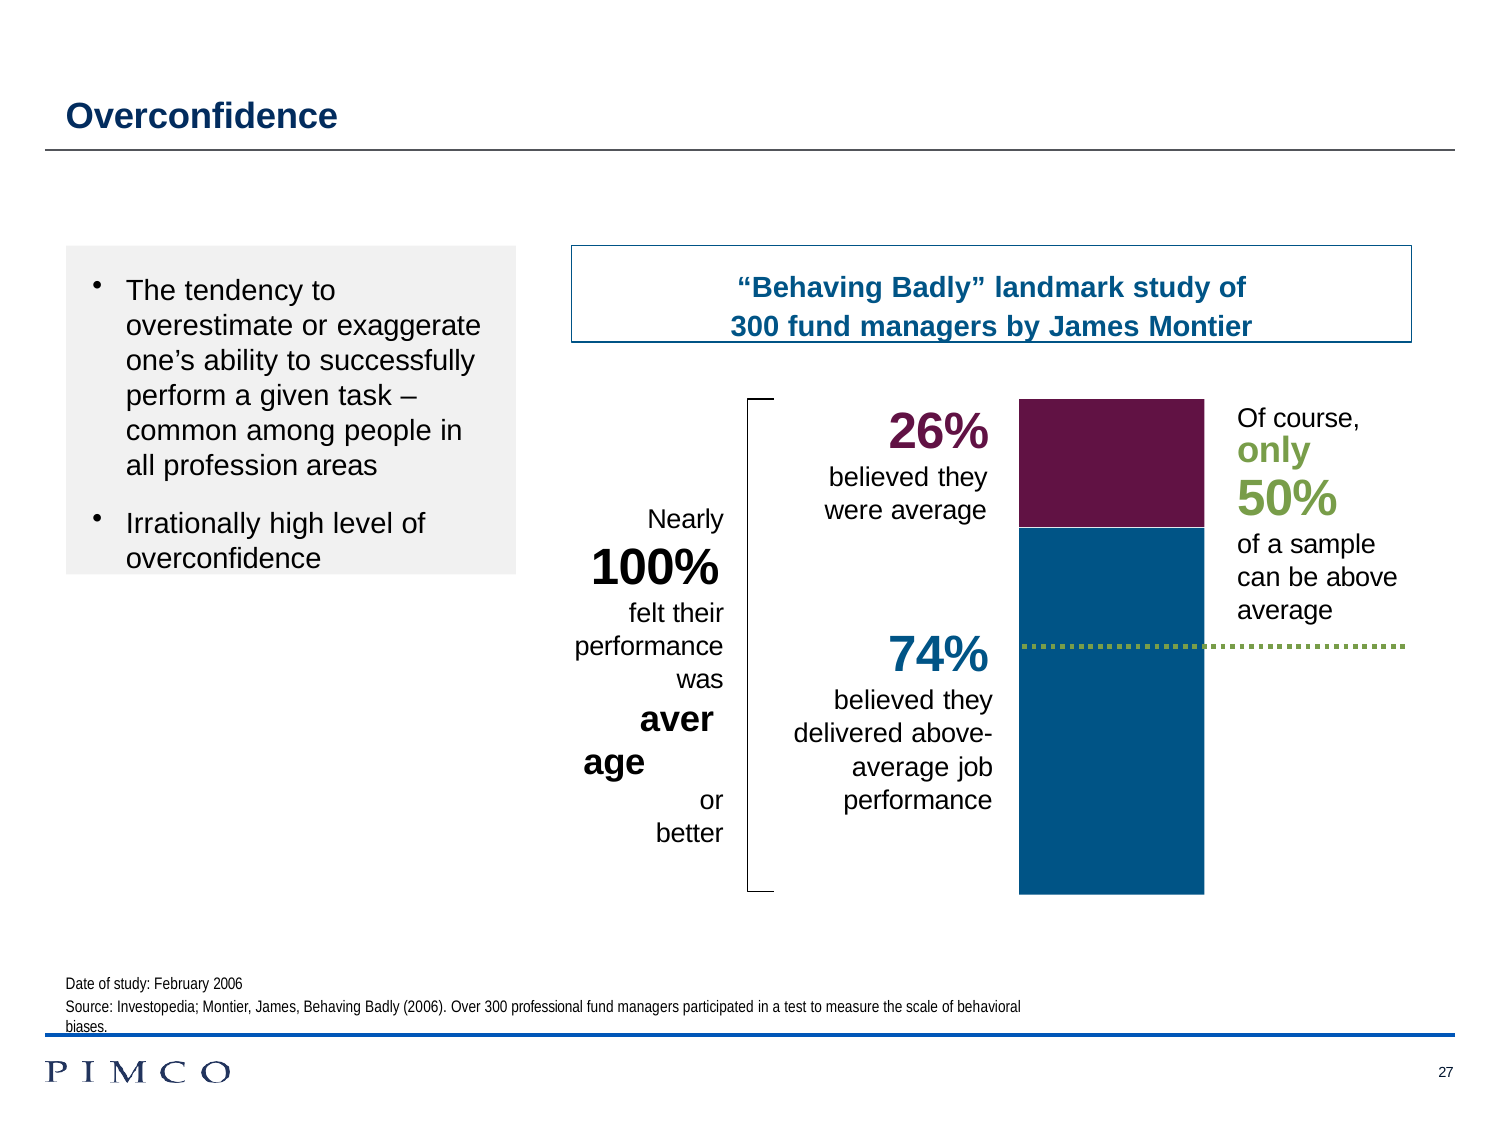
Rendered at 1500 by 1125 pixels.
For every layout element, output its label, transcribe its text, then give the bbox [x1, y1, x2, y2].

text_box 74% believed they delivered above- average job performance [784, 617, 994, 815]
picture [160, 1060, 185, 1083]
text_box Overconfidence [63, 89, 346, 136]
picture [201, 1060, 230, 1083]
text_box Nearly 100% felt their performance was average or better [565, 498, 725, 848]
text_box “Behaving Badly” landmark study of 300 fund managers by James Montier [571, 245, 1412, 342]
picture [82, 1061, 95, 1083]
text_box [1018, 399, 1407, 895]
slide_number 27 [1432, 1062, 1464, 1125]
text_box The tendency to overestimate or exaggerate one’s ability to successfully perform a given task – common among people in all profession areas Irrationally high level of overconfidence [66, 245, 516, 575]
text_box [747, 398, 775, 892]
picture [44, 1061, 67, 1083]
text_box Date of study: February 2006 Source: Investopedia; Montier, James, Behaving Badly (2006). Over 300 professional fund managers participated in a test to measure the scale of behavioral biases. [63, 968, 1066, 1036]
picture [110, 1061, 146, 1083]
text_box 26% believed they were average [822, 394, 995, 526]
